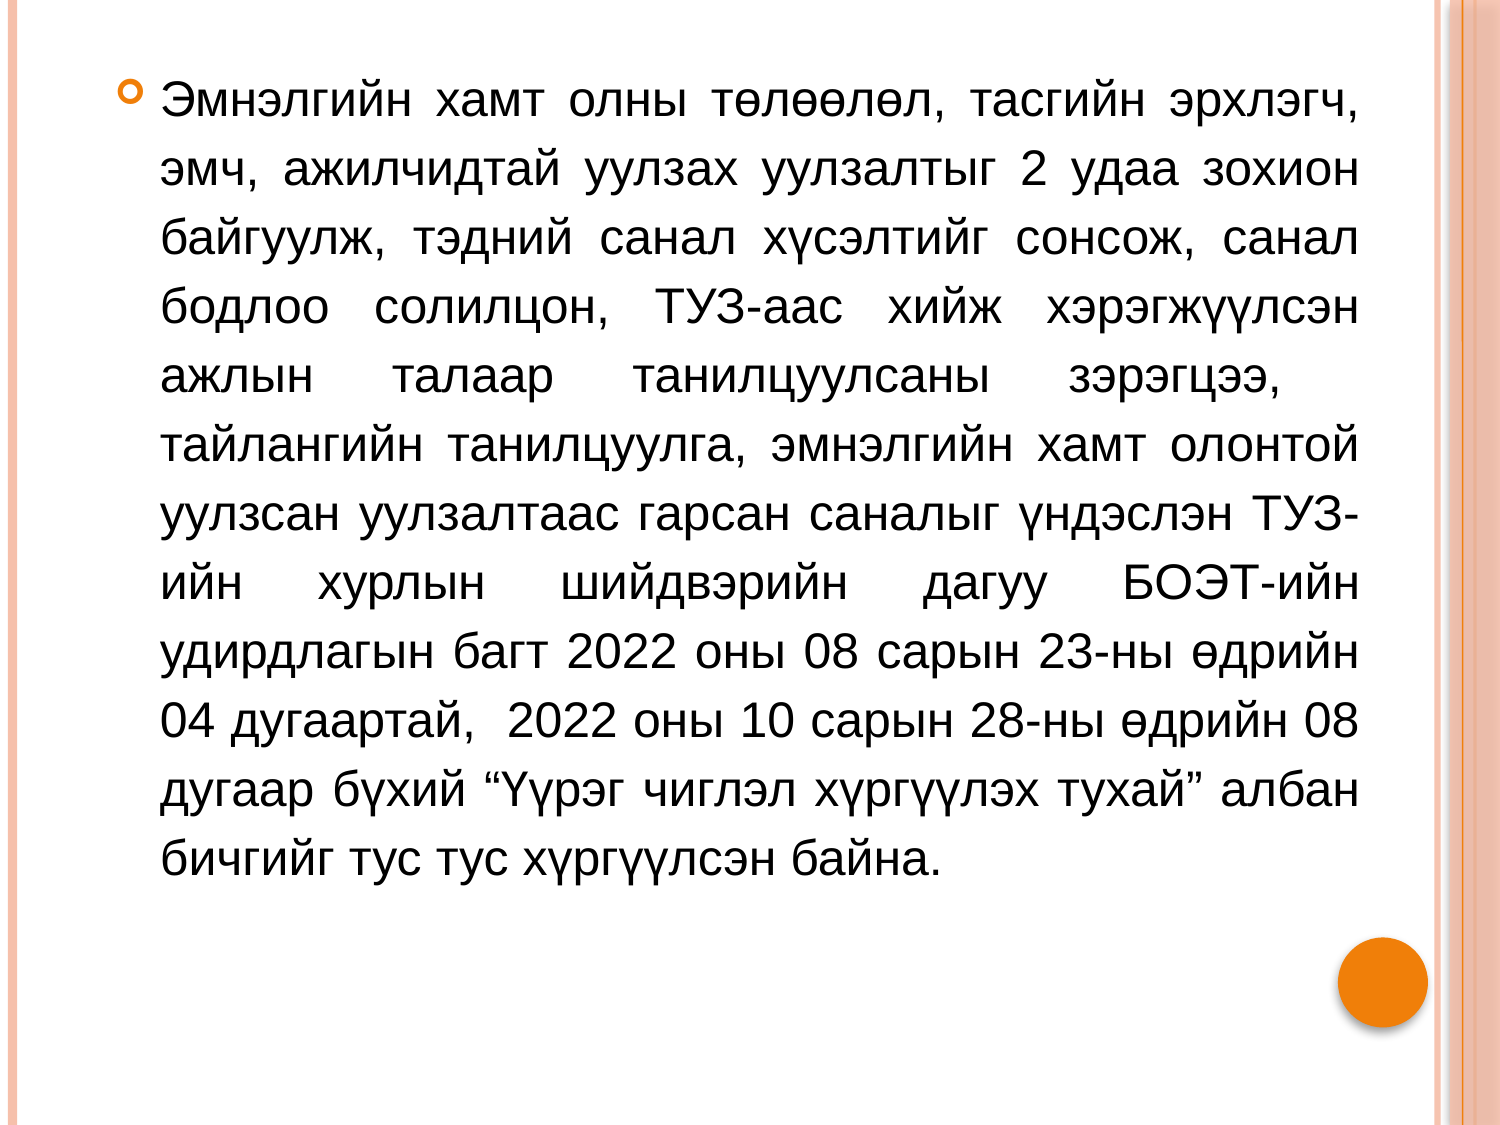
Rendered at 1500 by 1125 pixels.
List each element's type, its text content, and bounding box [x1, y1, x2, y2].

list Эмнэлгийн хамт олны төлөөлөл, тасгийн эрхлэгч, эмч, ажилчидтай уулзах уулзалтыг 2 удаа зохион байгуулж, тэдний санал хүсэлтийг сонсож, санал бодлоо солилцон, ТУЗ-аас хийж хэрэгжүүлсэн ажлын талаар танилцуулсаны зэрэгцээ, тайлангийн танилцуулга, эмнэлгийн хамт олонтой уулзсан уулзалтаас гарсан саналыг үндэслэн ТУЗ-ийн хурлын шийдвэрийн дагуу БОЭТ-ийн удирдлагын багт 2022 оны 08 сарын 23-ны өдрийн 04 дугаартай, 2022 оны 10 сарын 28-ны өдрийн 08 дугаар бүхий “Үүрэг чиглэл хүргүүлэх тухай” албан бичгийг тус тус хүргүүлсэн байна. [99, 50, 1375, 1063]
